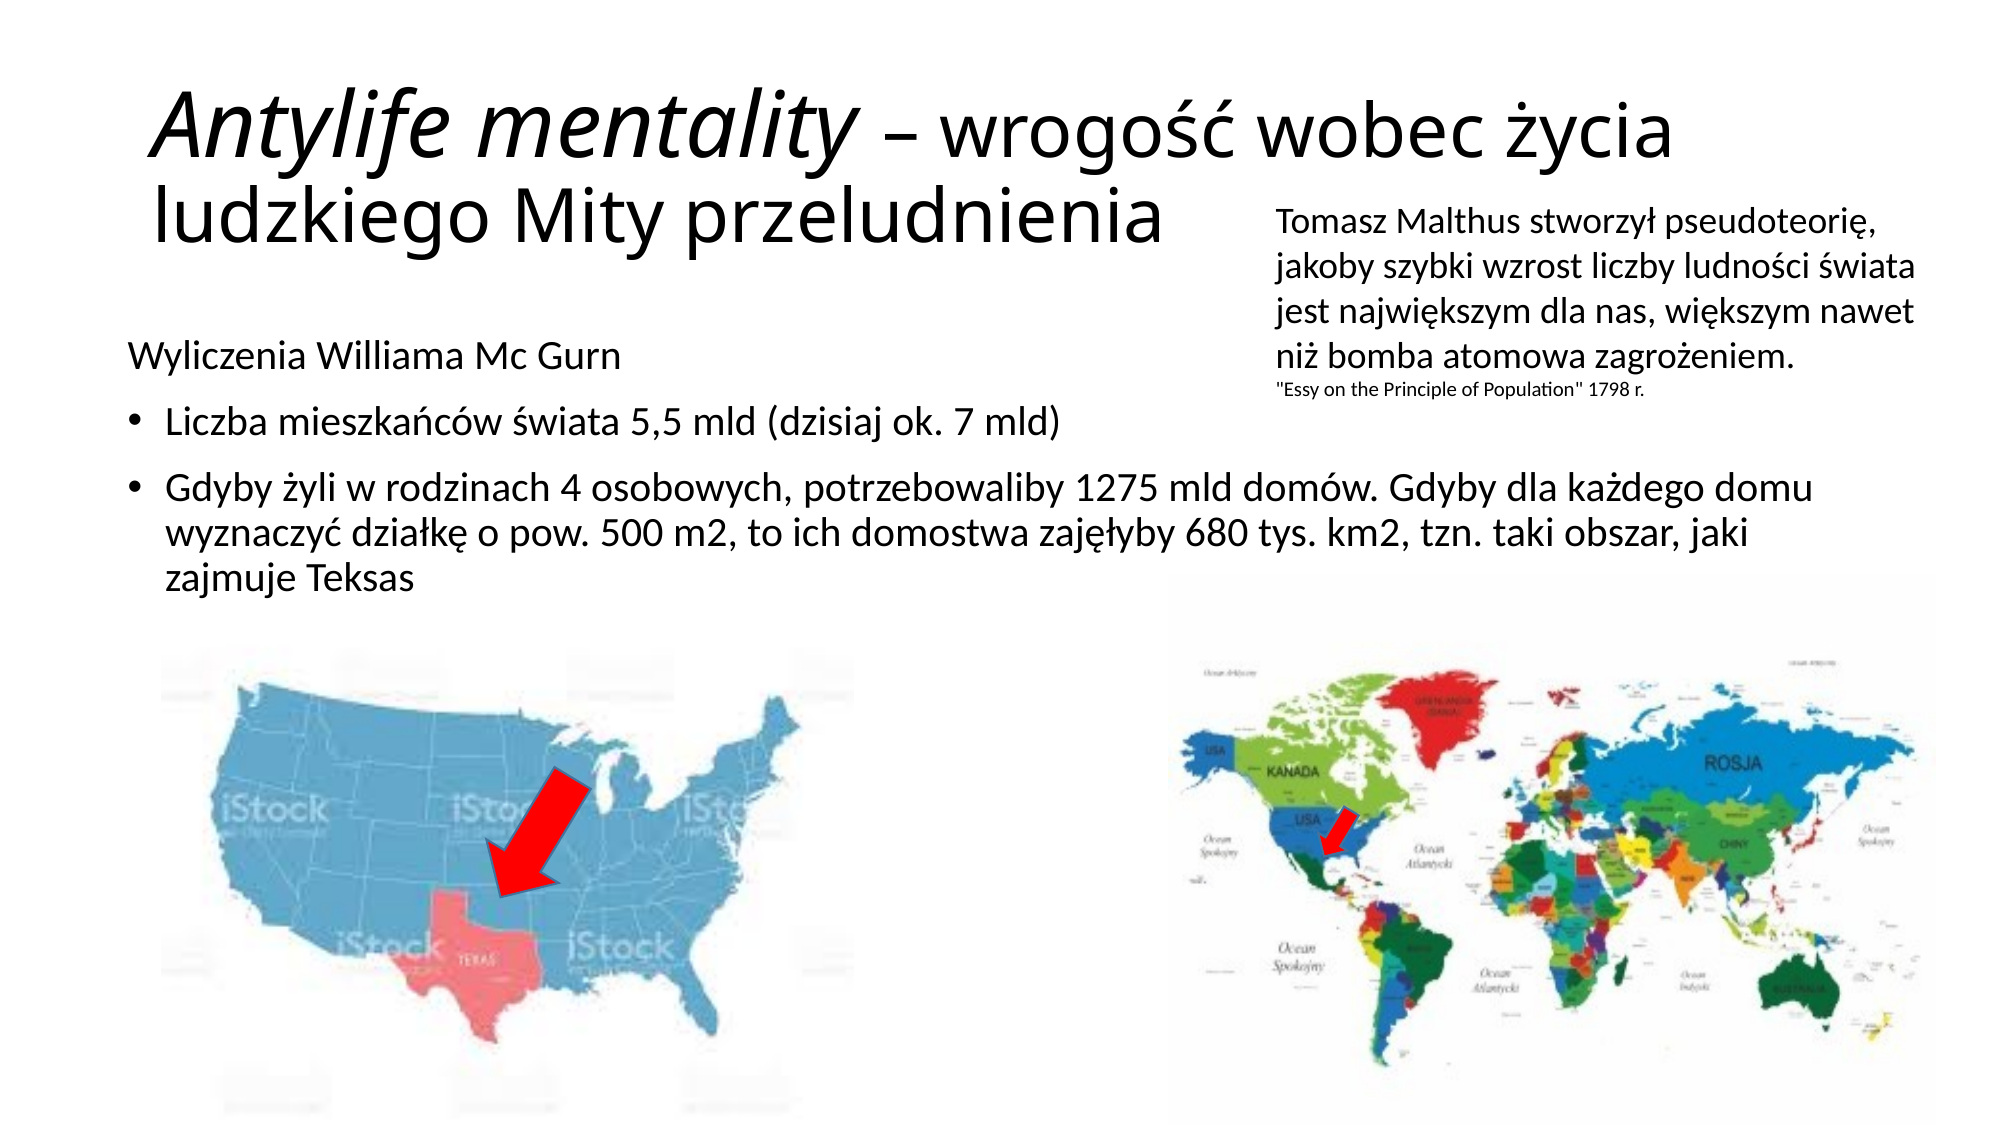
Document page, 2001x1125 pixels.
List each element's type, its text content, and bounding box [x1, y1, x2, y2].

picture [161, 606, 854, 1125]
picture [1168, 574, 1936, 1125]
title Antylife mentality – wrogość wobec życia ludzkiego Mity przeludnienia [137, 59, 1863, 278]
list Wyliczenia Williama Mc Gurn Liczba mieszkańców świata 5,5 mld (dzisiaj ok. 7 mld) Gdyby żyli w rodzinach 4 osobowych, potrzebowaliby 1275 mld domów. Gdyby dla każdego domu wyznaczyć działkę o pow. 500 m2, to ich domostwa zajęłyby 680 tys. km2, tzn. taki obszar, jaki zajmuje Teksas [112, 326, 1838, 1041]
text_box Tomasz Malthus stworzył pseudoteorię, jakoby szybki wzrost liczby ludności świata jest największym dla nas, większym nawet niż bomba atomowa zagrożeniem. "Essy on the Principle of Population" 1798 r. [1260, 188, 1932, 409]
